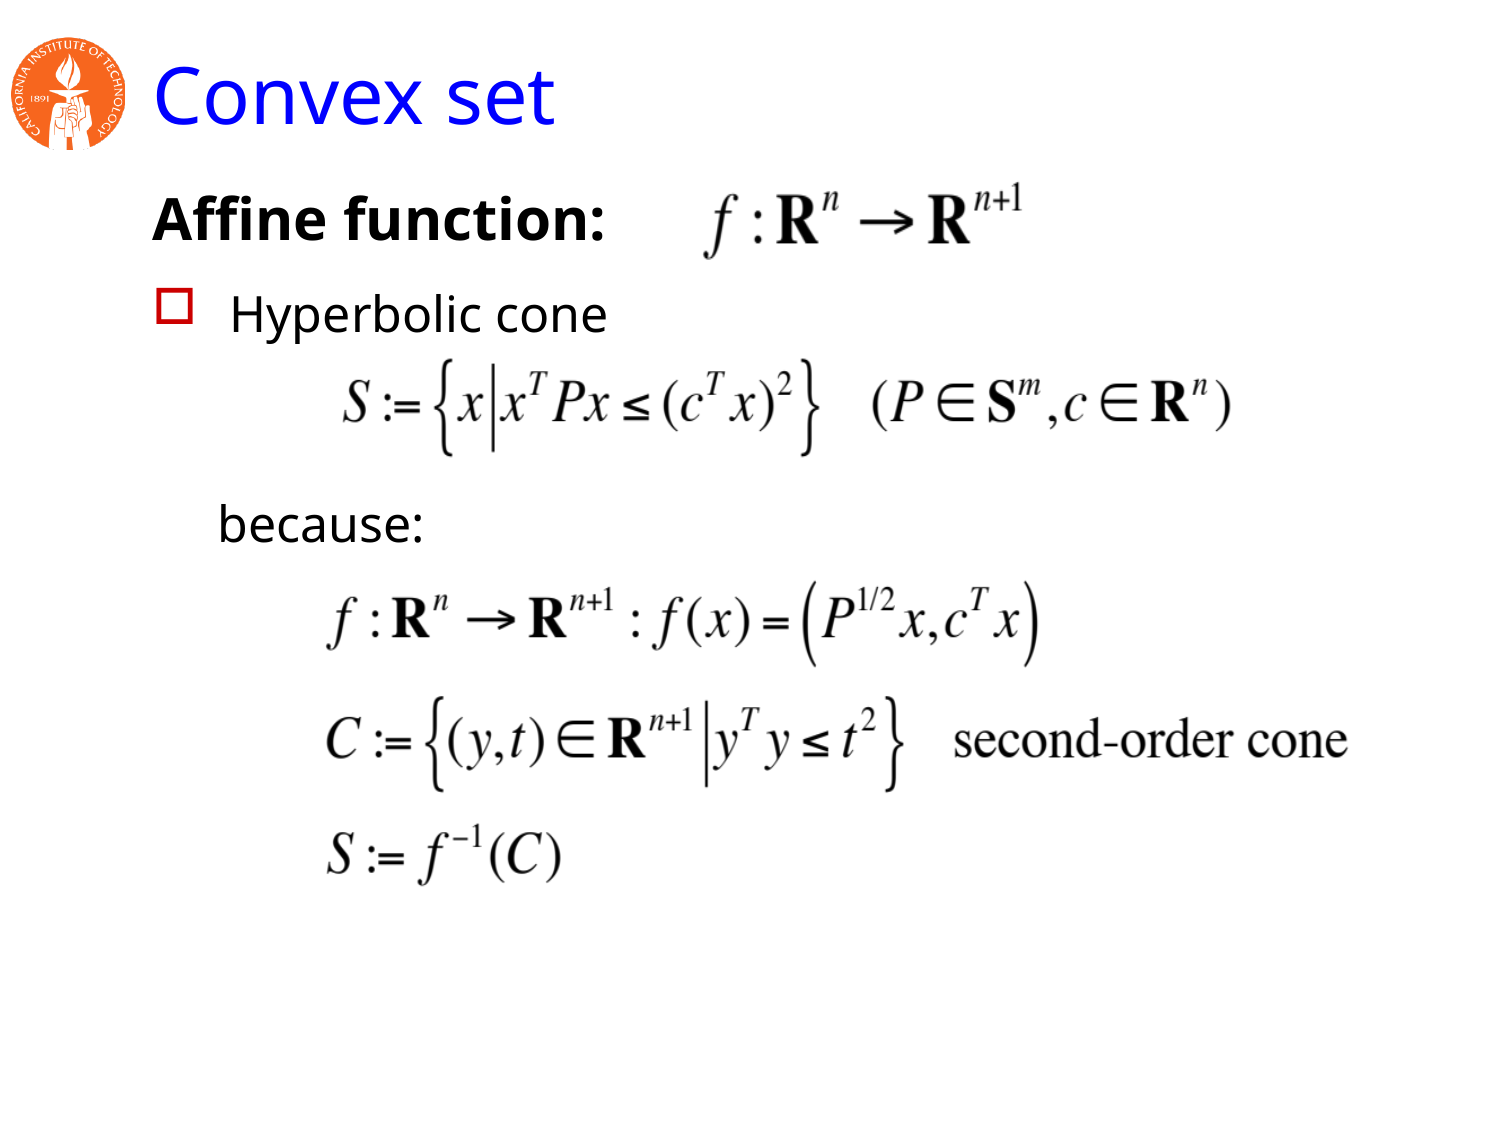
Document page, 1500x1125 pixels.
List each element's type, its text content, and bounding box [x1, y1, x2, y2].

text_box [700, 175, 1026, 260]
title Convex set [137, 37, 1463, 176]
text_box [324, 576, 1350, 888]
list Affine function: [137, 174, 1438, 274]
text_box Hyperbolic cone because: [137, 274, 1438, 513]
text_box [339, 354, 1232, 458]
